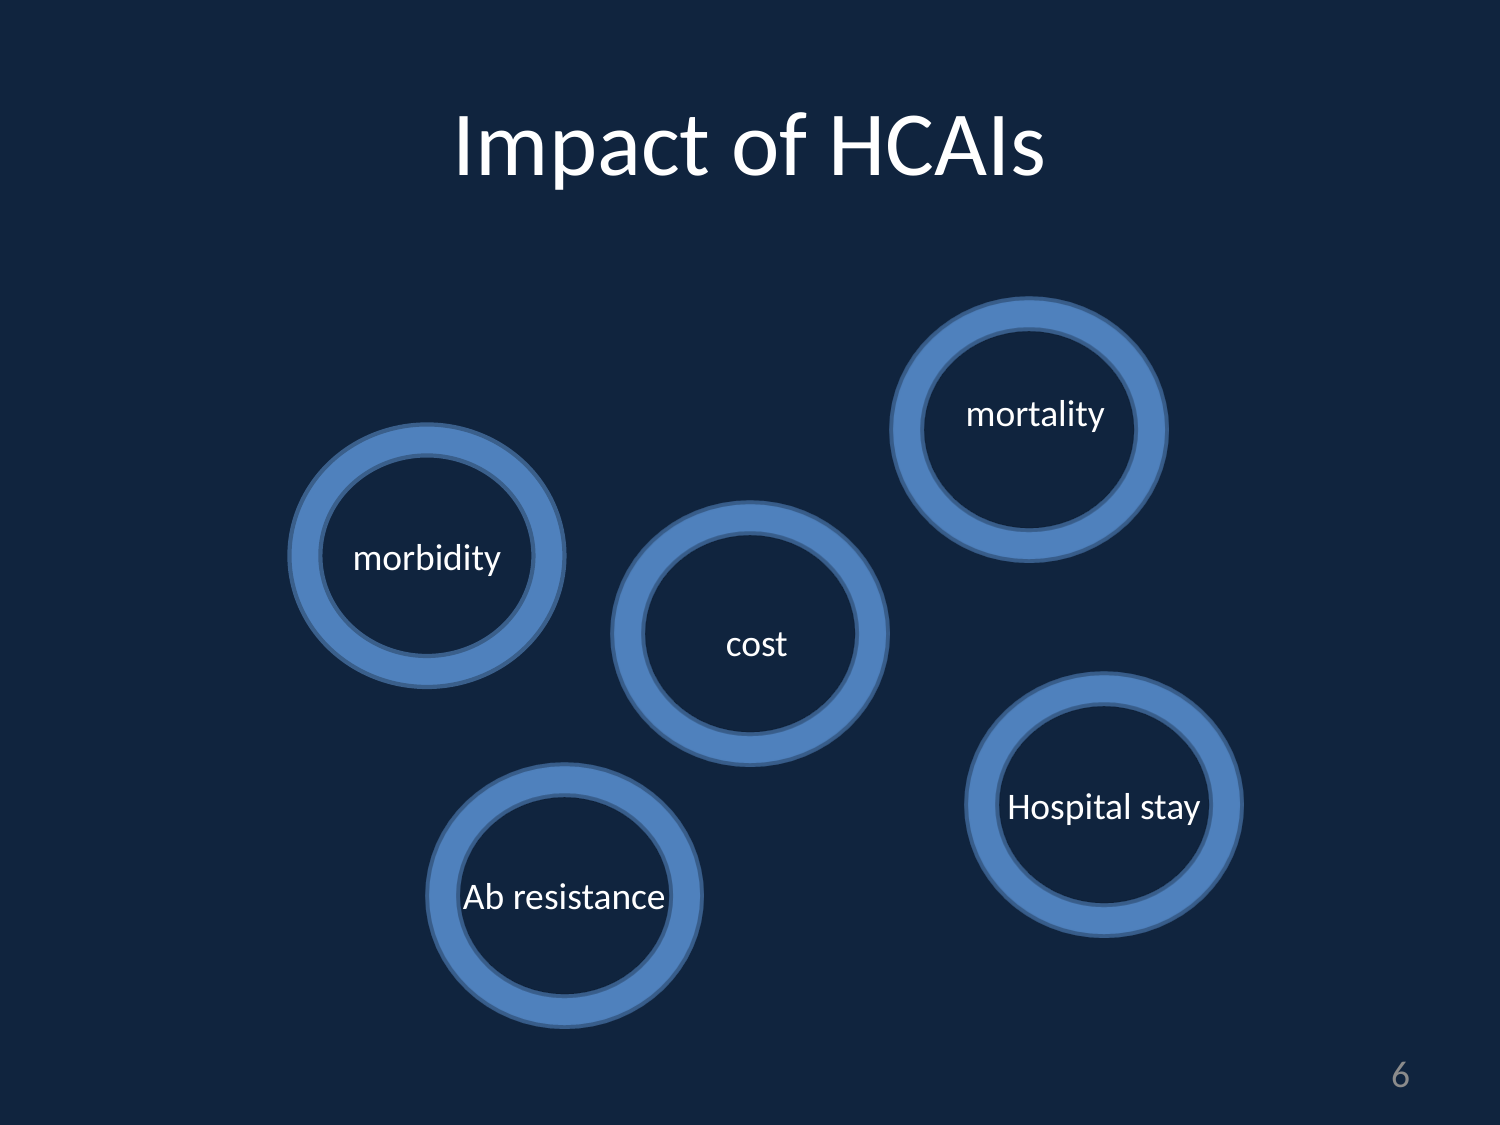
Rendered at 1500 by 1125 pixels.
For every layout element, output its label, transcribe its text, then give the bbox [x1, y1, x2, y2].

slide_number 6 [1074, 1042, 1425, 1103]
picture [964, 671, 1244, 939]
picture [424, 762, 705, 1029]
text_box mortality [1173, 381, 1180, 442]
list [610, 500, 890, 767]
text_box morbidity [287, 422, 567, 690]
title Impact of HCAIs [75, 45, 1425, 233]
picture [889, 296, 1169, 564]
